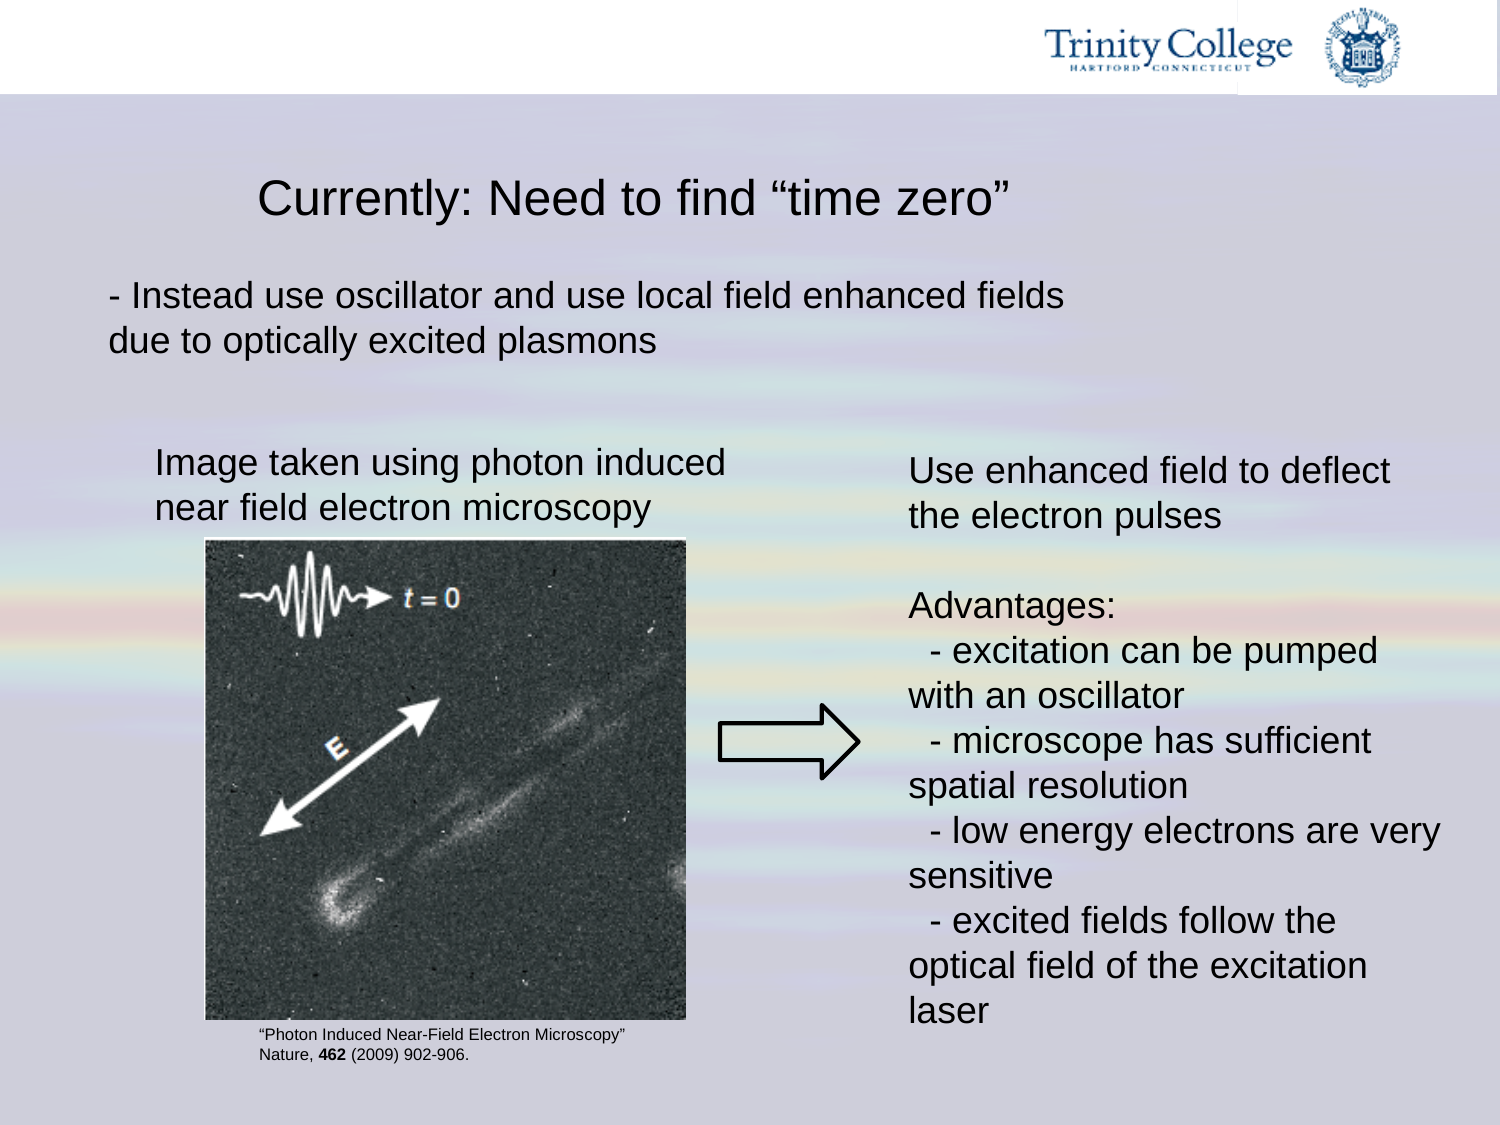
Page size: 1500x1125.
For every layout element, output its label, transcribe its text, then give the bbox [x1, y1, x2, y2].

picture [0, 0, 1500, 1125]
text_box Use enhanced field to deflect the electron pulses Advantages: - excitation can be pumped with an oscillator - microscope has sufficient spatial resolution - low energy electrons are very sensitive - excited fields follow the optical field of the excitation laser [893, 438, 1460, 1039]
text_box “Photon Induced Near-Field Electron Microscopy” Nature, 462 (2009) 902-906. [244, 1029, 646, 1072]
text_box Currently: Need to find “time zero” [242, 158, 1420, 233]
text_box Image taken using photon induced near field electron microscopy [139, 430, 750, 536]
text_box - Instead use oscillator and use local field enhanced fields due to optically excited plasmons [93, 263, 1133, 369]
text_box [720, 704, 859, 779]
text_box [0, 0, 1497, 95]
